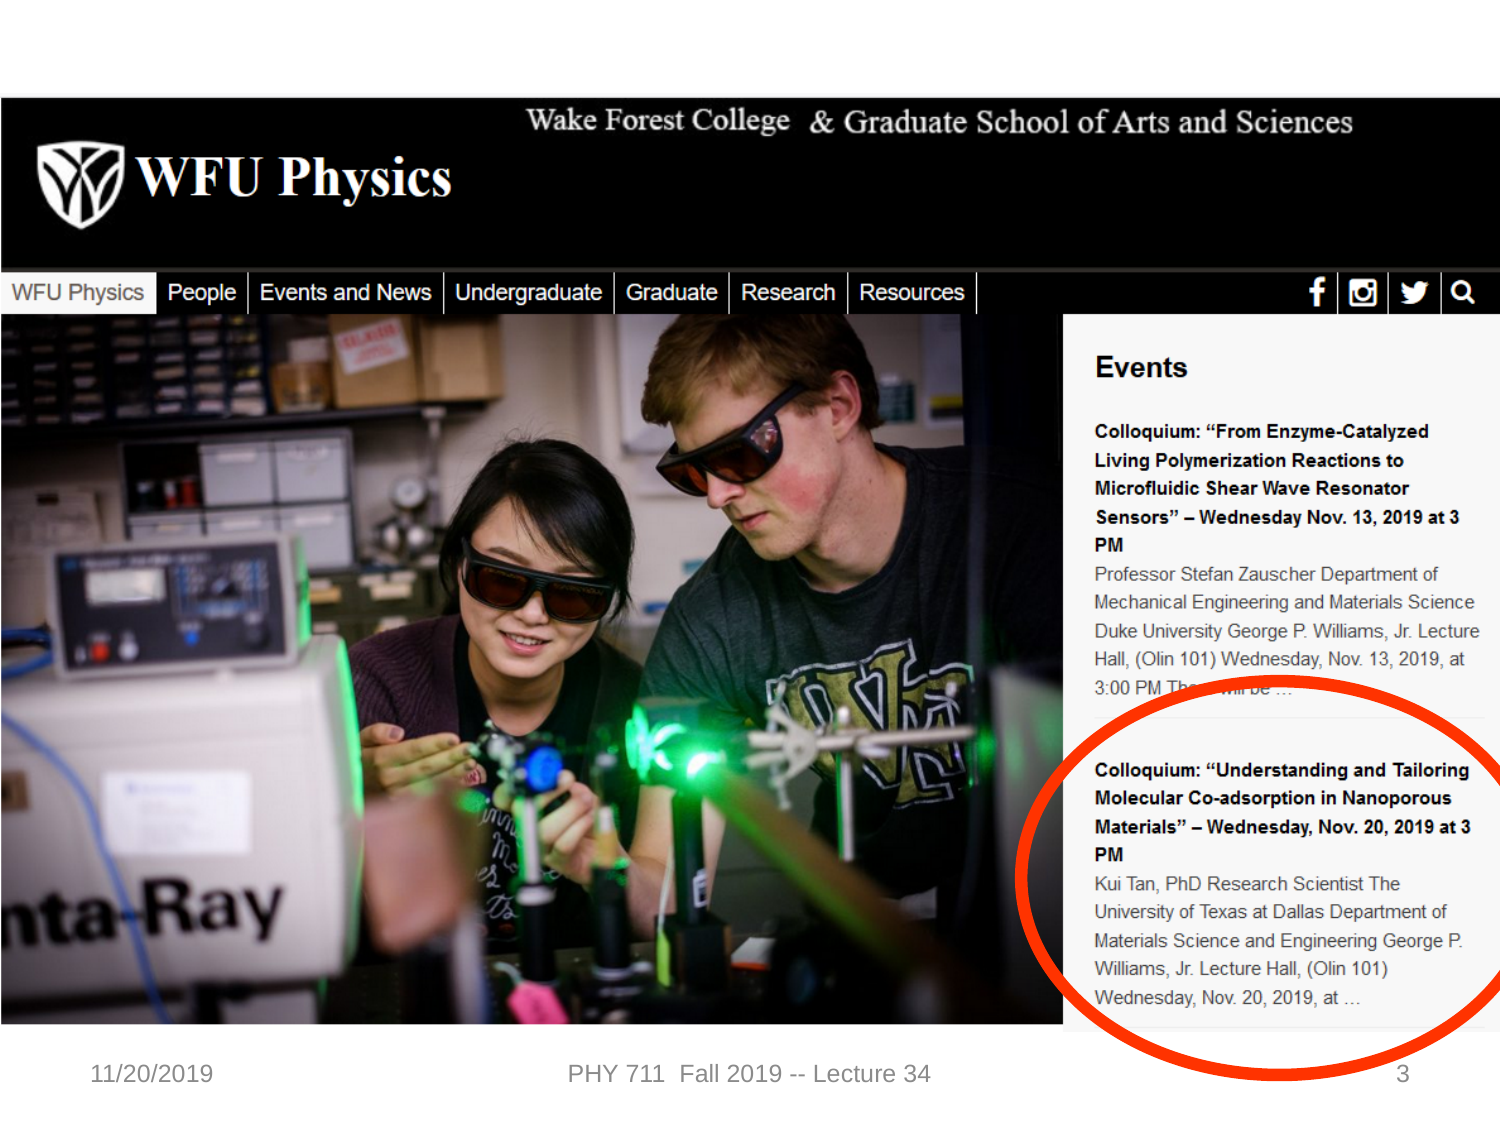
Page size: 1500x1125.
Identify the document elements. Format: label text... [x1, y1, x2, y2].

footer PHY 711 Fall 2019 -- Lecture 34 [512, 1042, 988, 1103]
text_box [1126, 1039, 1433, 1078]
slide_number 3 [1074, 1042, 1425, 1103]
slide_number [75, 1042, 425, 1103]
picture [0, 93, 1500, 1032]
